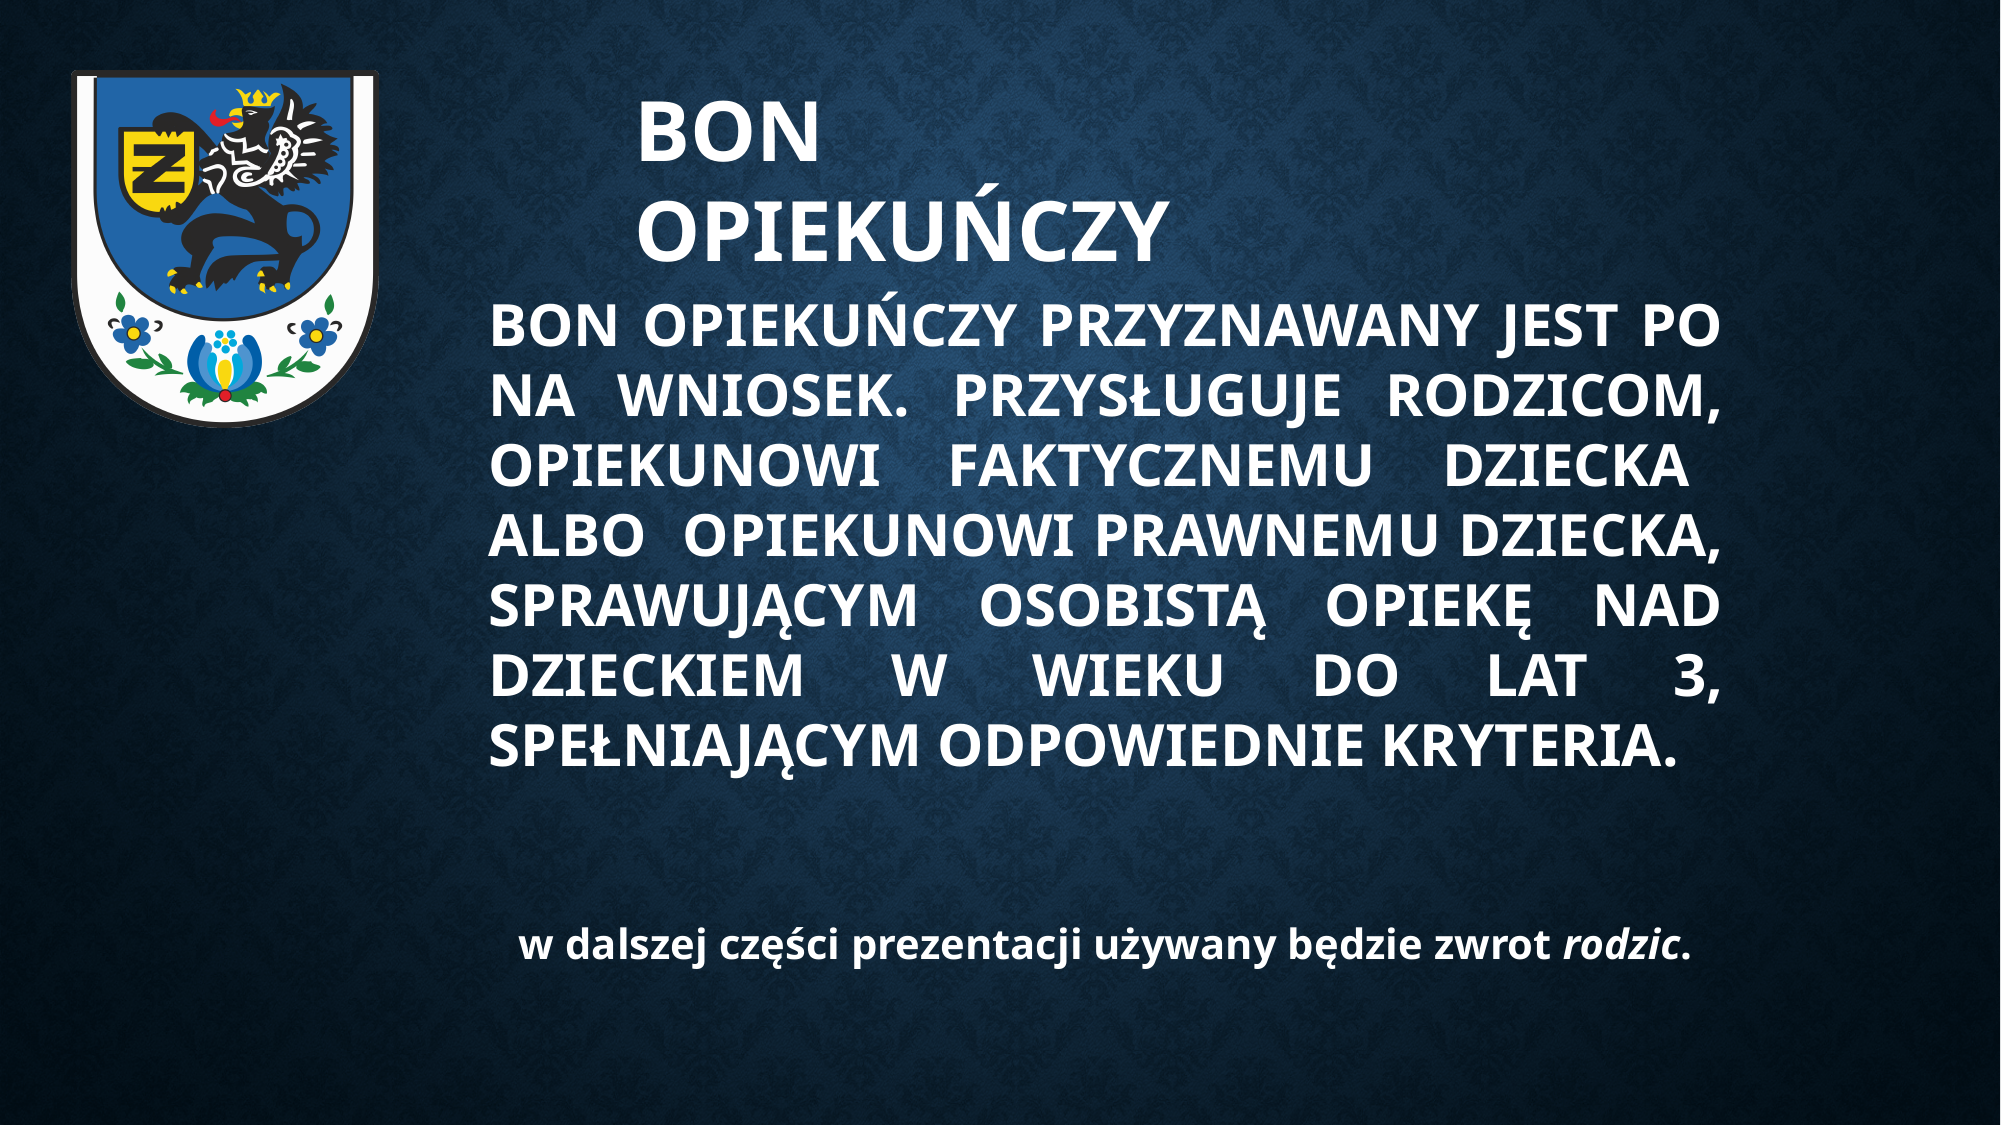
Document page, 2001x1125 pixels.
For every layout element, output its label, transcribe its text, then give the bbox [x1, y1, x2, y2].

picture [70, 69, 380, 428]
text_box BON OPIEKUŃCZY PRZYZNAWANY JEST PO NA WNIOSEK. PRZYSŁUGUJE RODZICOM, OPIEKUNOWI FAKTYCZNEMU DZIECKA ALBO OPIEKUNOWI PRAWNEMU DZIECKA, SPRAWUJĄCYM OSOBISTĄ OPIEKĘ NAD DZIECKIEM W WIEKU DO LAT 3, SPEŁNIAJĄCYM ODPOWIEDNIE KRYTERIA. w dalszej części prezentacji używany będzie zwrot rodzic. [473, 280, 1738, 975]
text_box BON OPIEKUŃCZY [619, 70, 1381, 280]
